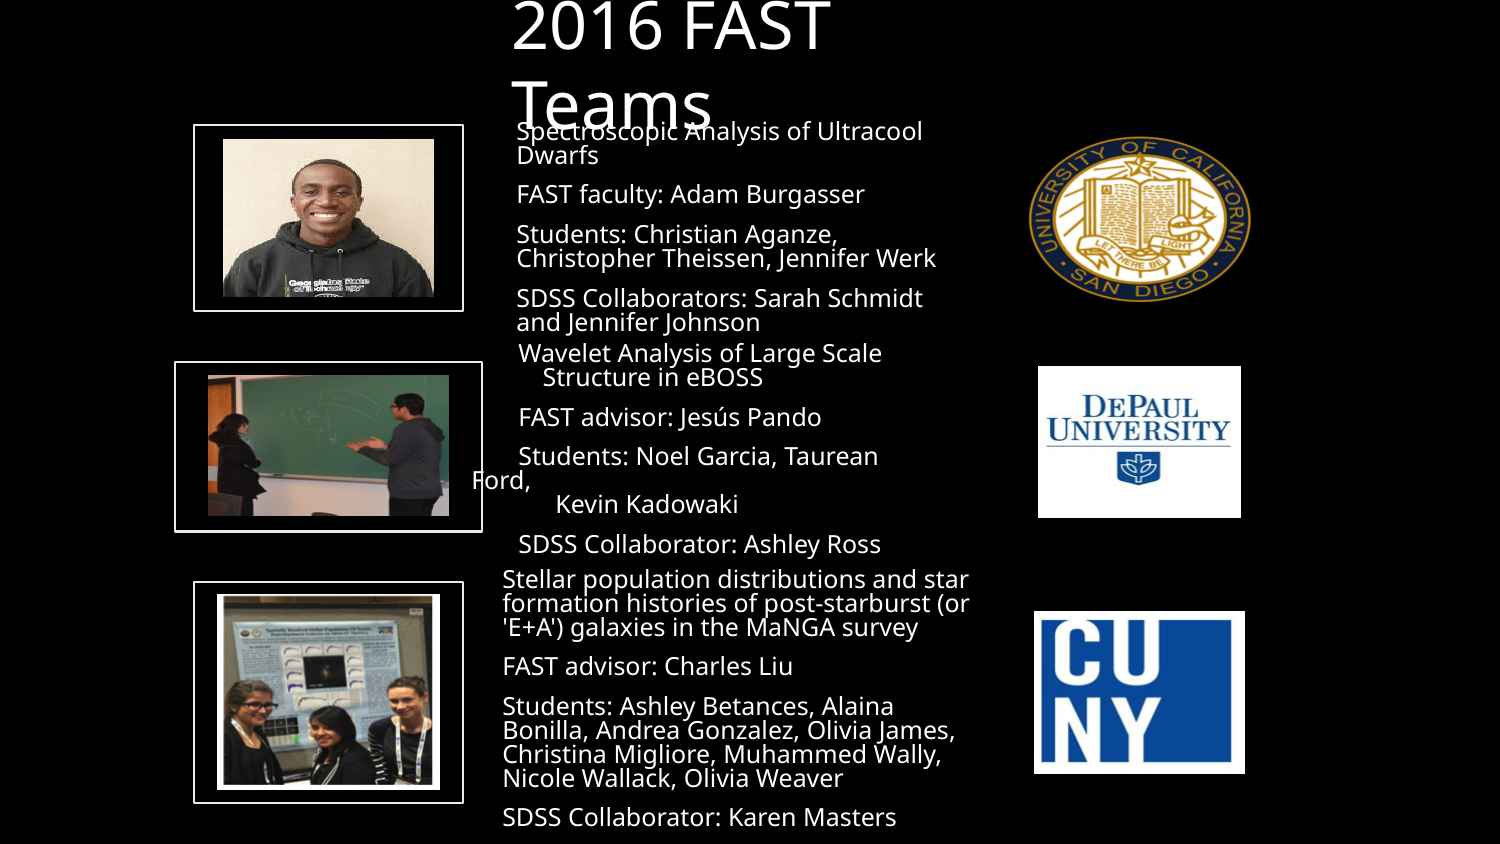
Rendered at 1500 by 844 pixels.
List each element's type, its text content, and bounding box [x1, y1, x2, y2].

picture [1038, 365, 1241, 518]
text_box Wavelet Analysis of Large Scale Structure in eBOSS FAST advisor: Jesús Pando Students: Noel Garcia, Taurean Ford, Kevin Kadowaki SDSS Collaborator: Ashley Ross [460, 357, 926, 544]
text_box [175, 361, 482, 532]
picture [1025, 133, 1253, 304]
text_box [193, 581, 464, 804]
text_box Spectroscopic Analysis of Ultracool Dwarfs FAST faculty: Adam Burgasser Students: Christian Aganze, Christopher Theissen, Jennifer Werk SDSS Collaborators: Sarah Schmidt and Jennifer Johnson [506, 149, 972, 352]
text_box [193, 125, 464, 312]
text_box 2016 FAST Teams [506, 0, 1027, 149]
picture [1034, 611, 1245, 774]
text_box Stellar population distributions and star formation histories of post-starburst (or 'E+A') galaxies in the MaNGA survey FAST advisor: Charles Liu Students: Ashley Betances, Alaina Bonilla, Andrea Gonzalez, Olivia James, Christina Migliore, Muhammed Wally, Nicole Wallack, Olivia Weaver SDSS Collaborator: Karen Masters [491, 518, 986, 837]
